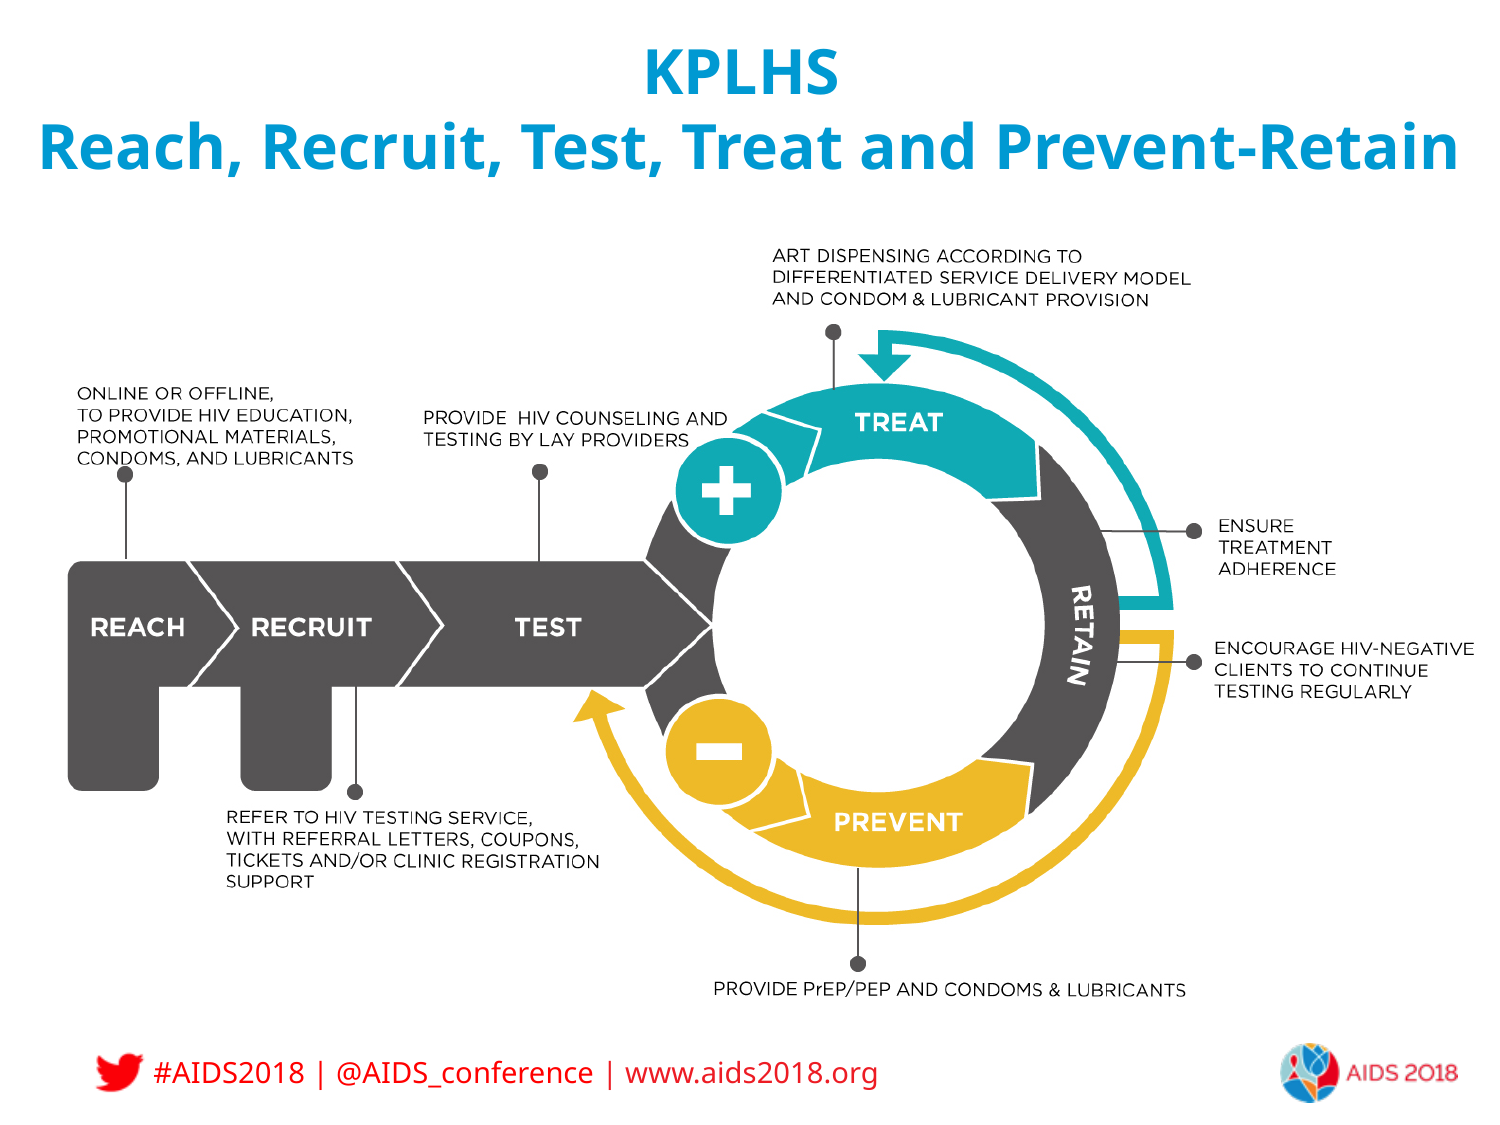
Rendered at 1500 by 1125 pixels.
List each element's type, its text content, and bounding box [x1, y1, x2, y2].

picture [37, 226, 1481, 1015]
picture [1280, 1043, 1458, 1103]
picture [92, 1045, 148, 1100]
title KPLHS Reach, Recruit, Test, Treat and Prevent-Retain [9, 51, 1490, 163]
